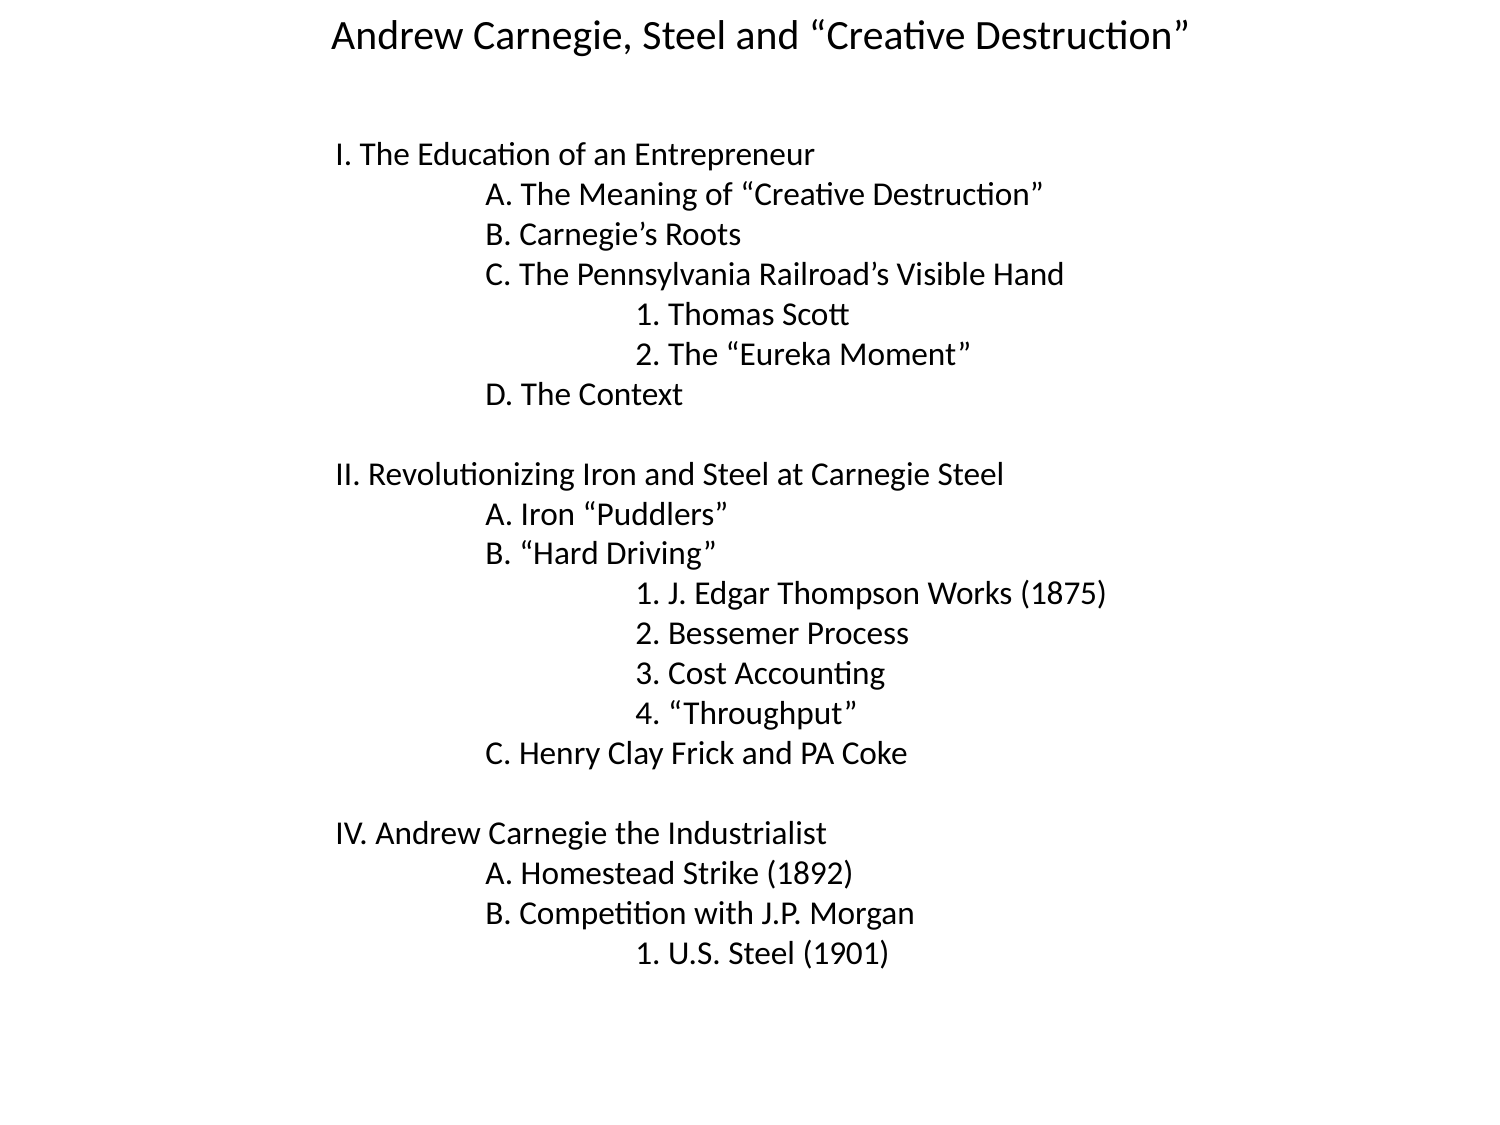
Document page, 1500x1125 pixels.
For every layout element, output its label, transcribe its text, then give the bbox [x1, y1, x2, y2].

text_box Andrew Carnegie, Steel and “Creative Destruction” [316, 0, 1216, 65]
text_box I. The Education of an Entrepreneur A. The Meaning of “Creative Destruction” B. Carnegie’s Roots C. The Pennsylvania Railroad’s Visible Hand 1. Thomas Scott 2. The “Eureka Moment” D. The Context II. Revolutionizing Iron and Steel at Carnegie Steel A. Iron “Puddlers” B. “Hard Driving” 1. J. Edgar Thompson Works (1875) 2. Bessemer Process 3. Cost Accounting 4. “Throughput” C. Henry Clay Frick and PA Coke IV. Andrew Carnegie the Industrialist A. Homestead Strike (1892) B. Competition with J.P. Morgan 1. U.S. Steel (1901) [320, 124, 1123, 1018]
